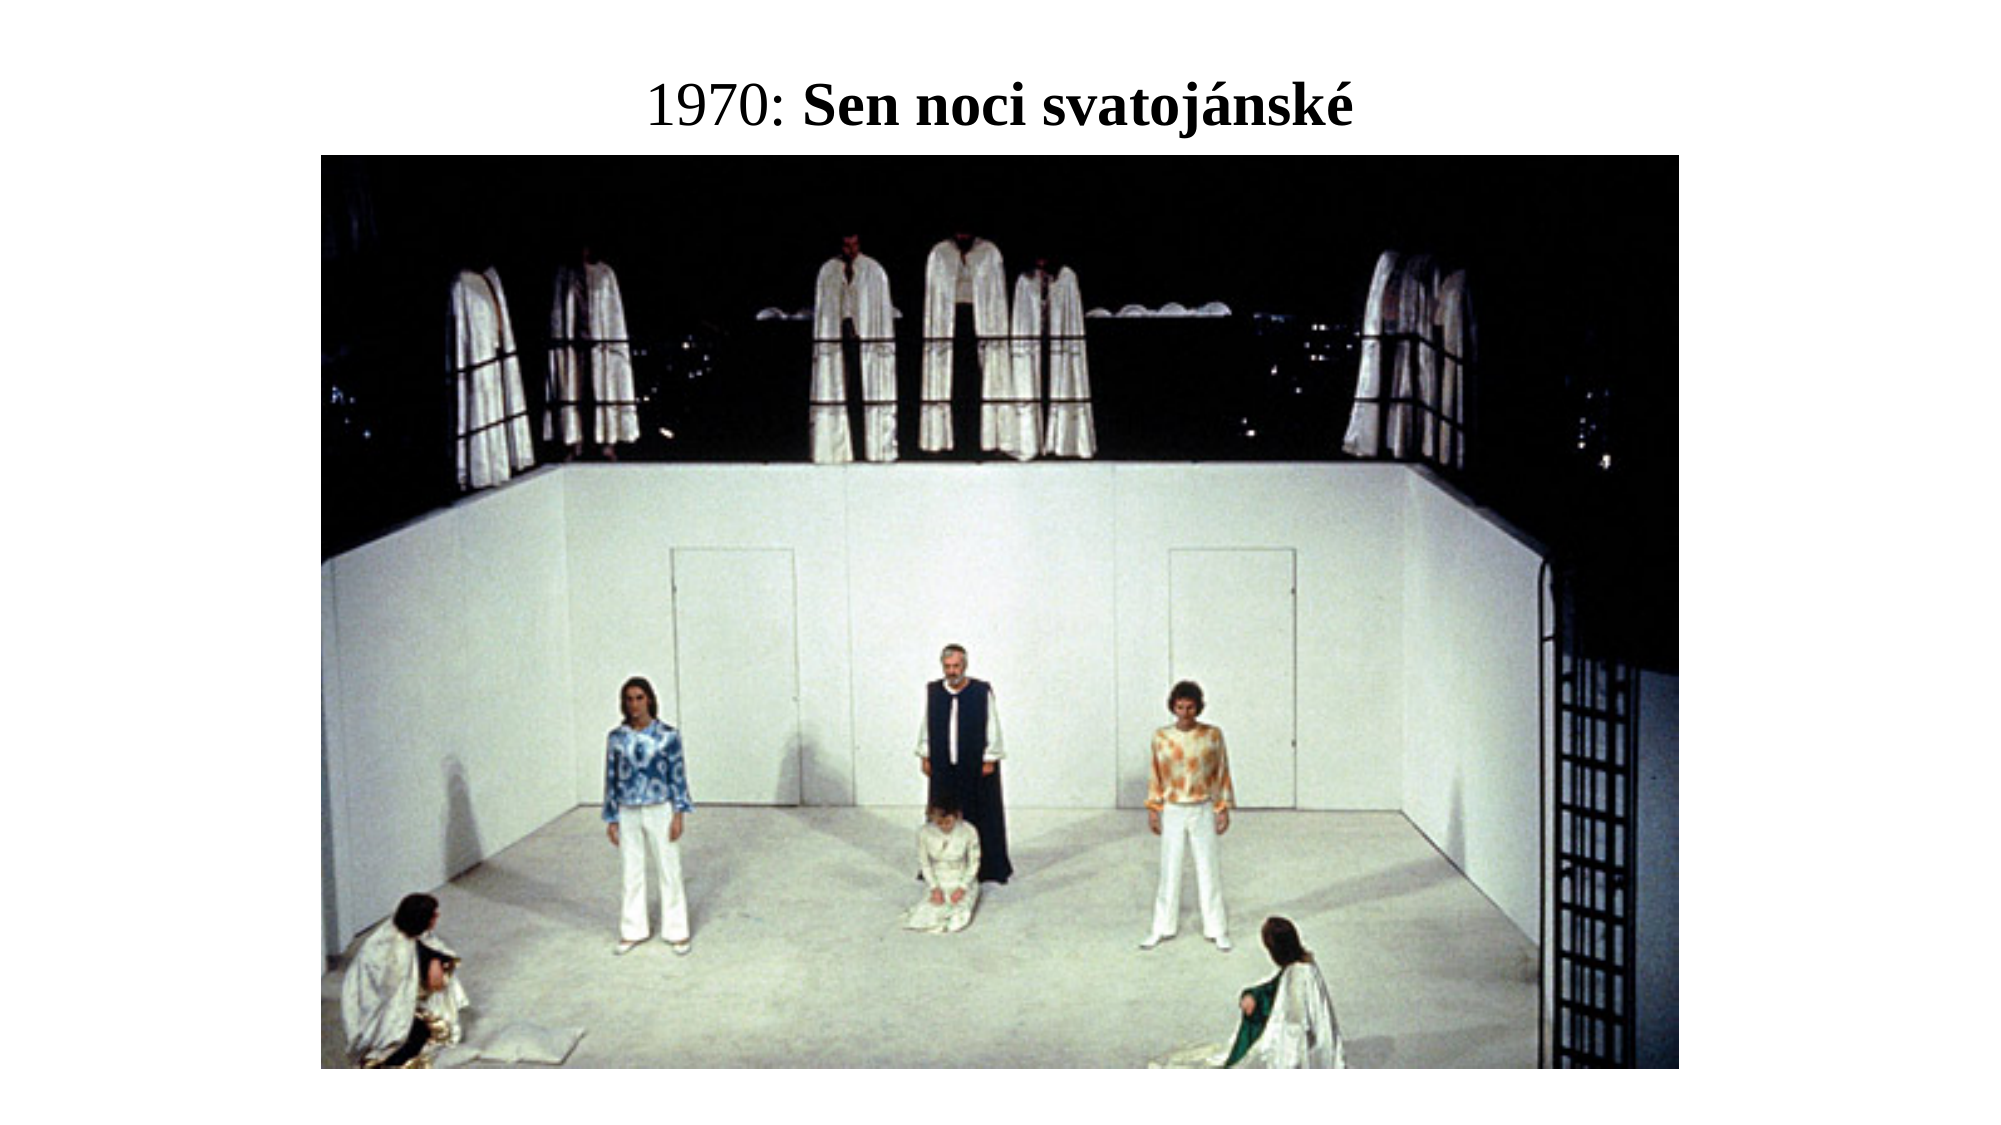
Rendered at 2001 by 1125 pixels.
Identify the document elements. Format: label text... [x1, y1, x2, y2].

title 1970: Sen noci svatojánské [137, 59, 1863, 150]
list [321, 155, 1679, 1069]
